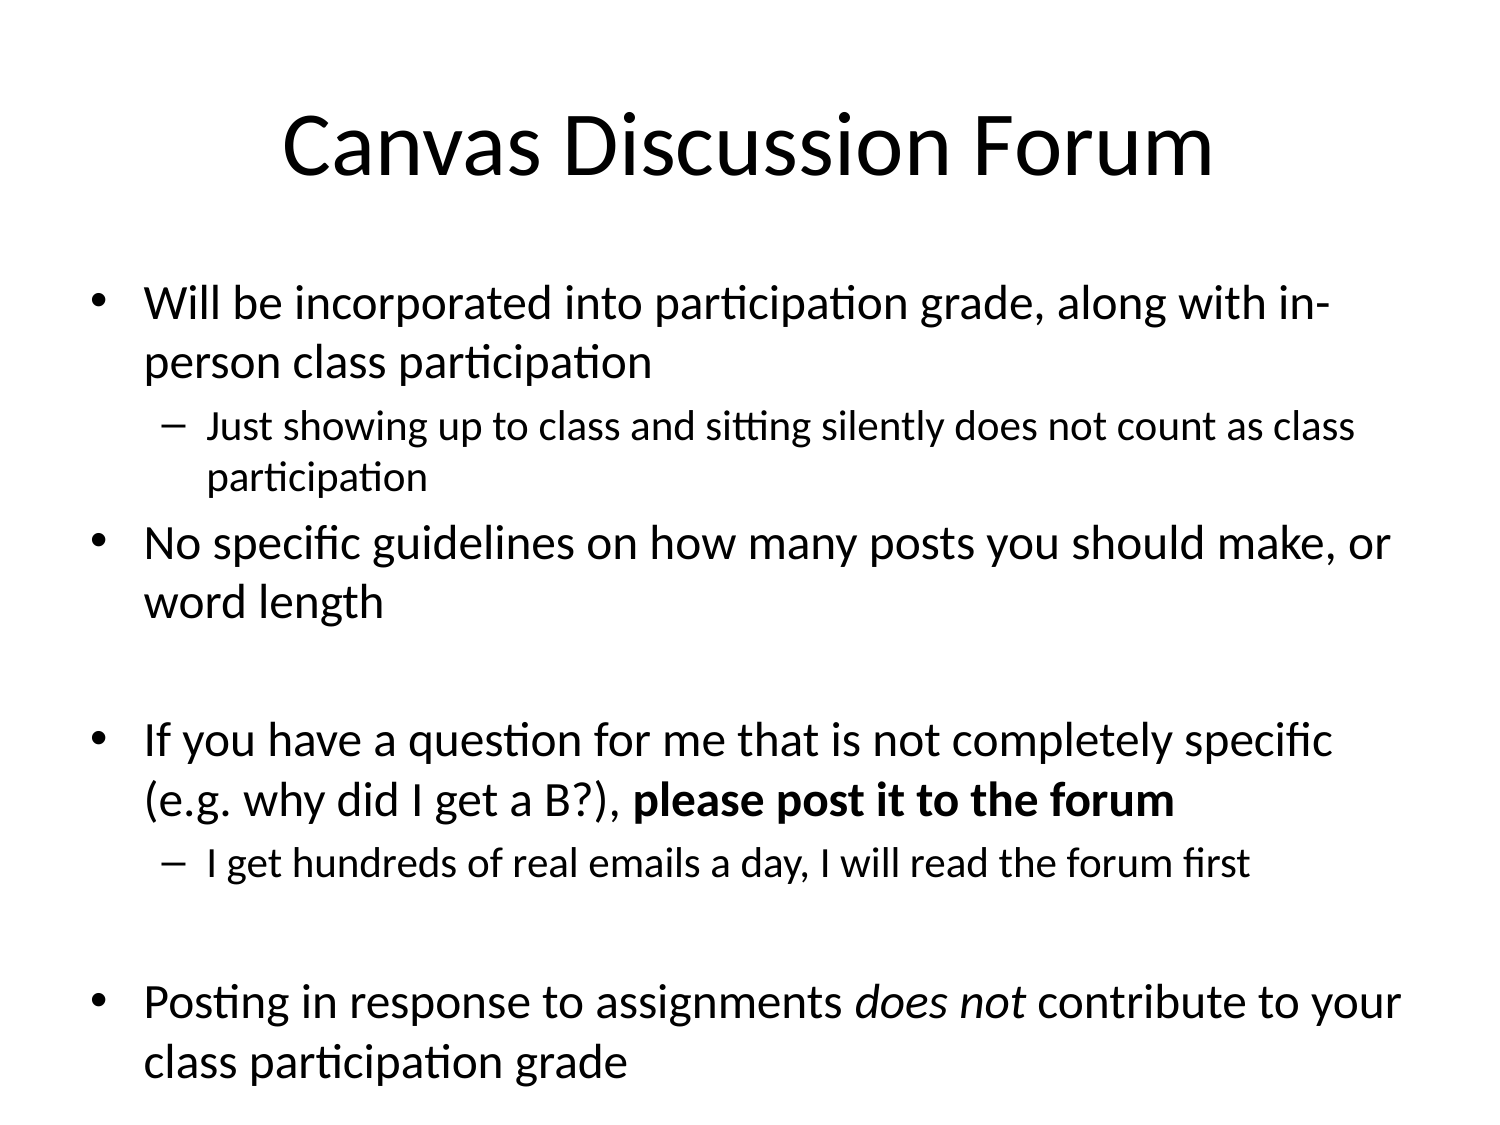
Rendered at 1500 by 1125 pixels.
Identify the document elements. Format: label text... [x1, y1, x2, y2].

list Will be incorporated into participation grade, along with in-person class participation Just showing up to class and sitting silently does not count as class participation No specific guidelines on how many posts you should make, or word length If you have a question for me that is not completely specific (e.g. why did I get a B?), please post it to the forum I get hundreds of real emails a day, I will read the forum first Posting in response to assignments does not contribute to your class participation grade [75, 262, 1425, 1100]
title Canvas Discussion Forum [75, 45, 1425, 233]
